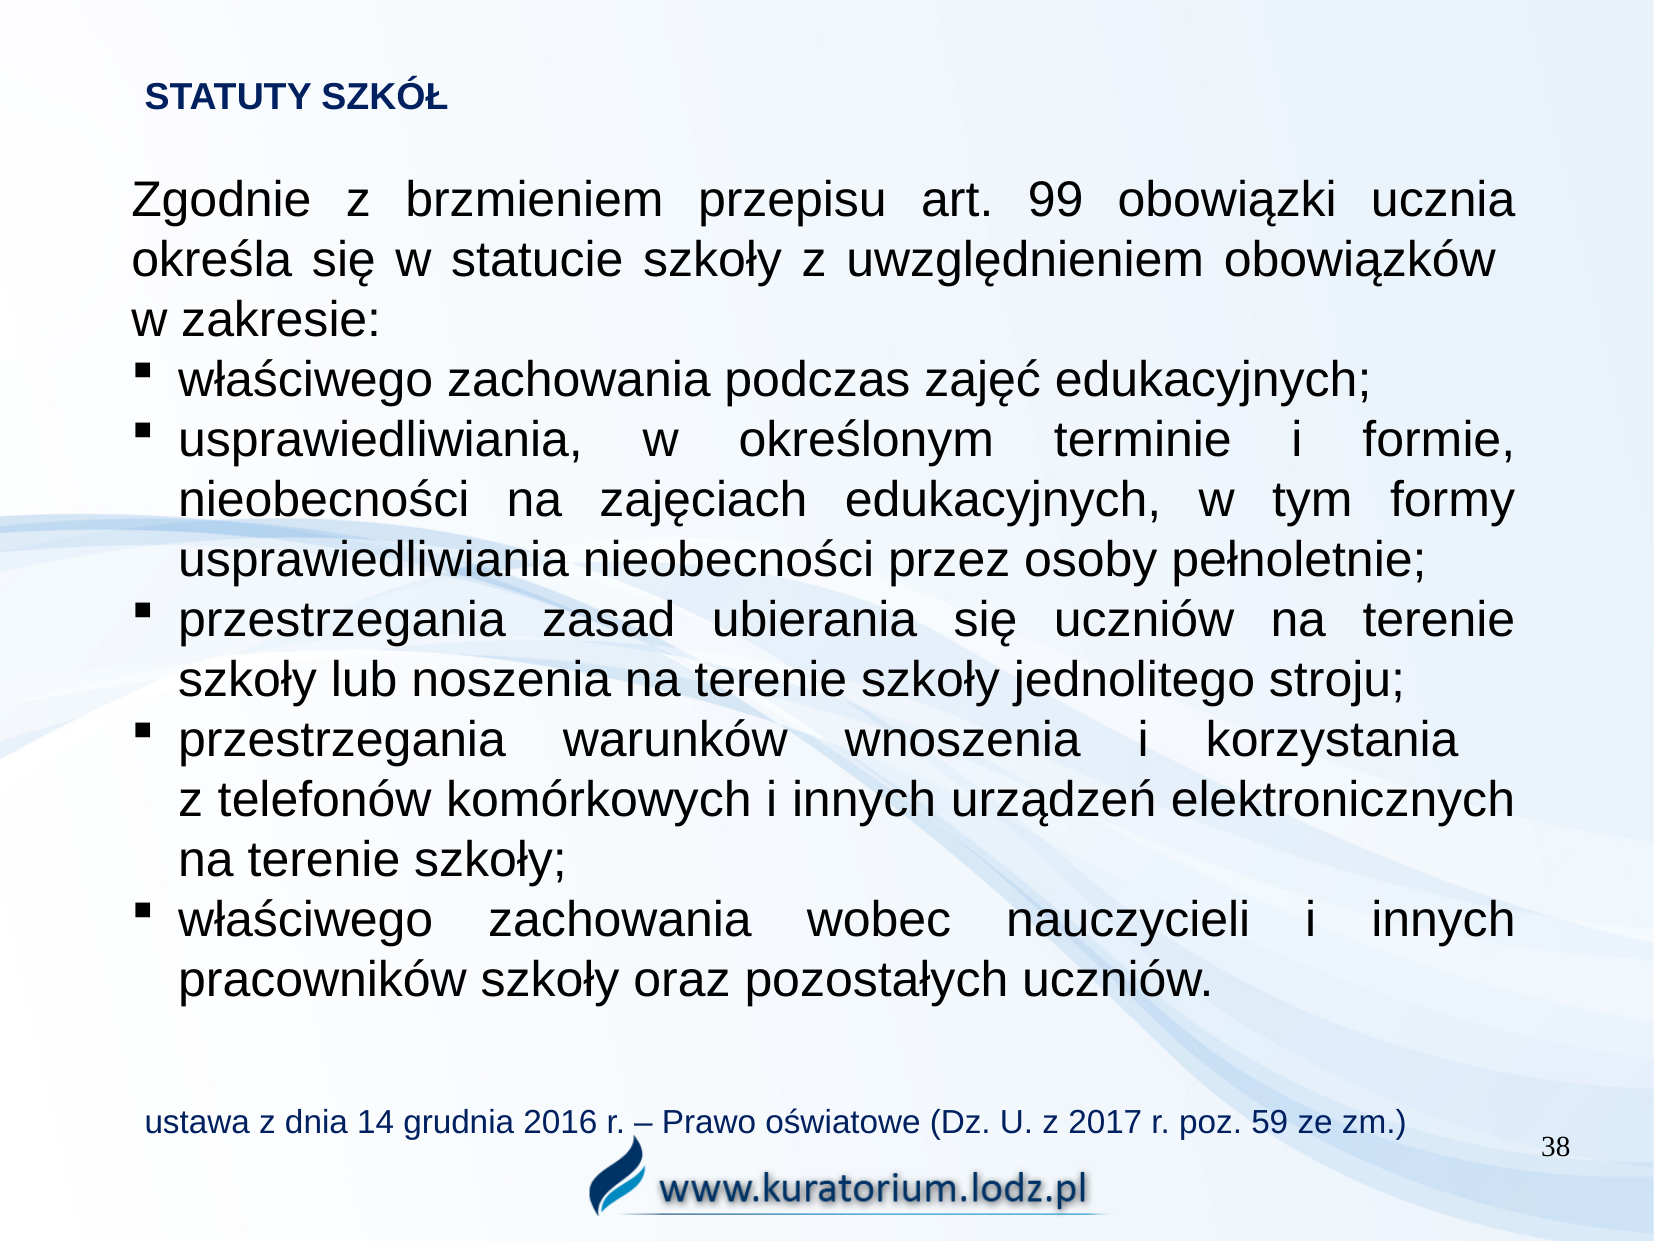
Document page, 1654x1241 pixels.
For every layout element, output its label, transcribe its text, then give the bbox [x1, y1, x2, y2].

text_box Zgodnie z brzmieniem przepisu art. 99 obowiązki ucznia określa się w statucie szkoły z uwzględnieniem obowiązków w zakresie: właściwego zachowania podczas zajęć edukacyjnych; usprawiedliwiania, w określonym terminie i formie, nieobecności na zajęciach edukacyjnych, w tym formy usprawiedliwiania nieobecności przez osoby pełnoletnie; przestrzegania zasad ubierania się uczniów na terenie szkoły lub noszenia na terenie szkoły jednolitego stroju; przestrzegania warunków wnoszenia i korzystania z telefonów komórkowych i innych urządzeń elektronicznych na terenie szkoły; właściwego zachowania wobec nauczycieli i innych pracowników szkoły oraz pozostałych uczniów. [116, 159, 1531, 1015]
text_box ustawa z dnia 14 grudnia 2016 r. – Prawo oświatowe (Dz. U. z 2017 r. poz. 59 ze zm.) [129, 1092, 1560, 1148]
text_box STATUTY SZKÓŁ [129, 64, 1536, 125]
picture [0, 0, 1654, 1241]
slide_number 38 [1185, 1129, 1571, 1216]
